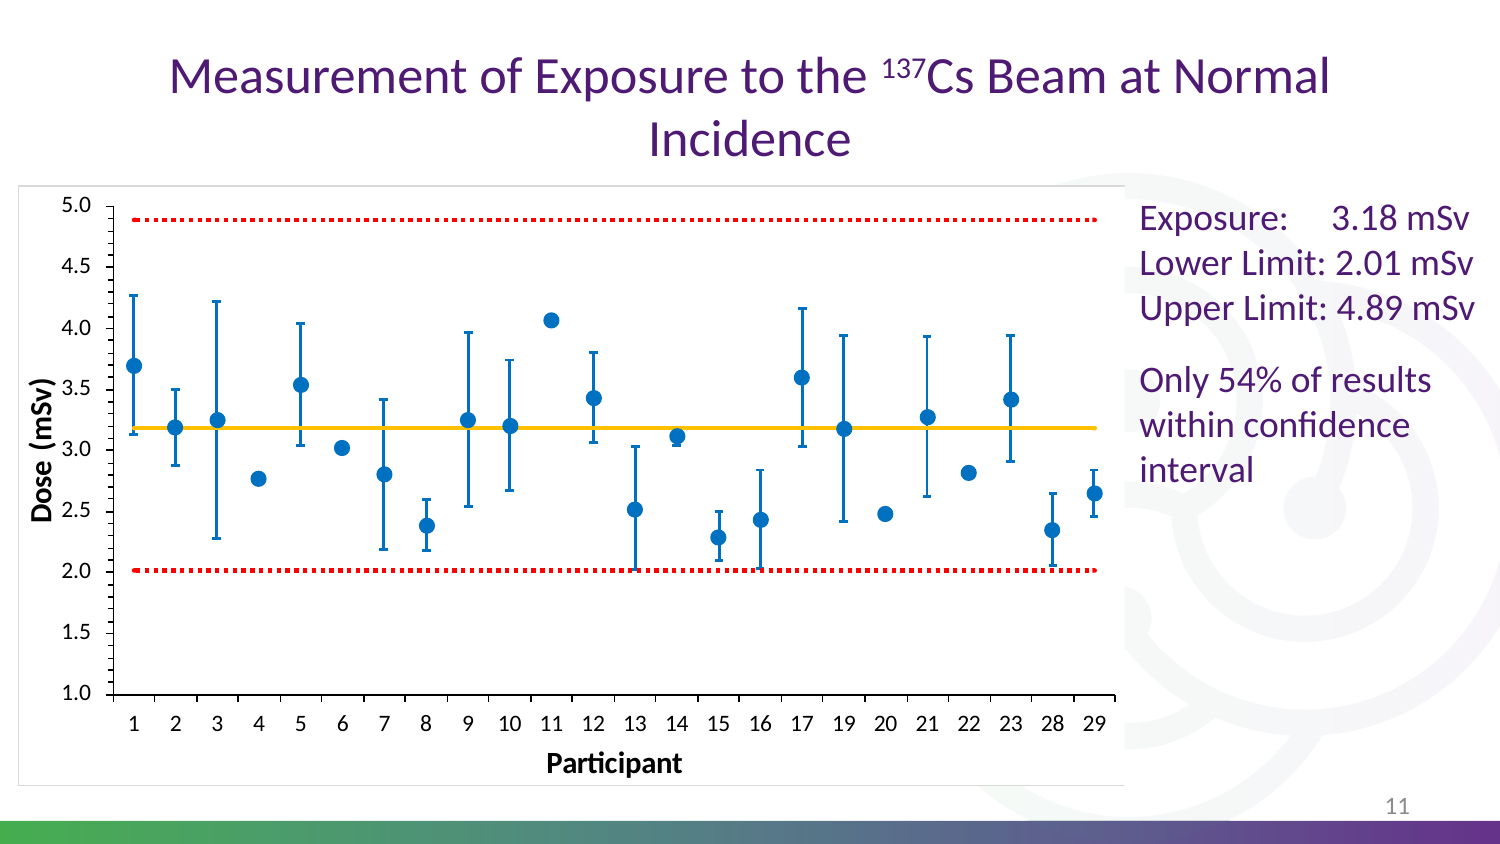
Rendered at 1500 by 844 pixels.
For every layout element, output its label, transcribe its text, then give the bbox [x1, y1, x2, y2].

text_box Only 54% of results within confidence interval [1131, 348, 1500, 498]
slide_number 11 [1074, 782, 1425, 827]
title Measurement of Exposure to the 137Cs Beam at Normal Incidence [75, 33, 1425, 175]
text_box Exposure: 3.18 mSv Lower Limit: 2.01 mSv Upper Limit: 4.89 mSv [1128, 185, 1500, 336]
picture [0, 0, 1500, 844]
